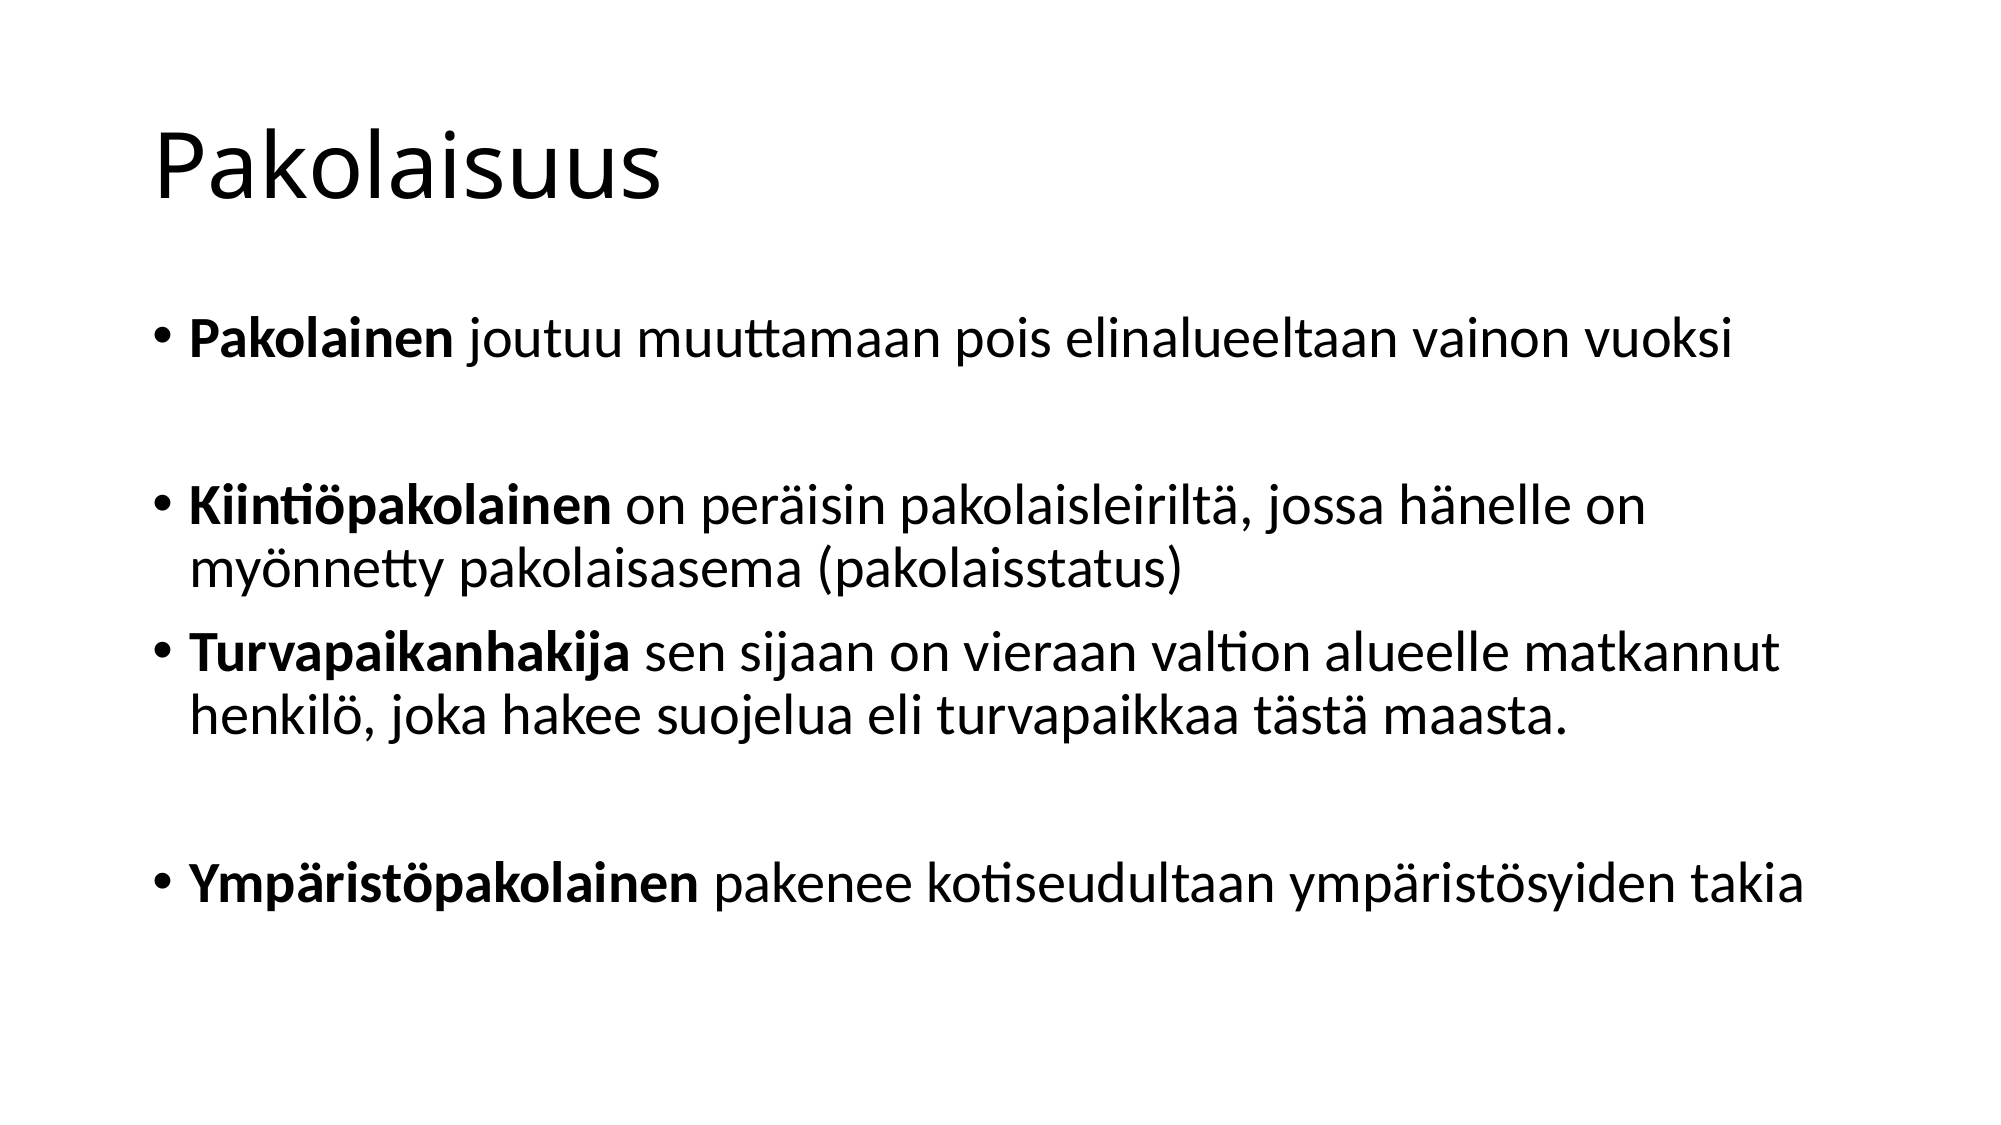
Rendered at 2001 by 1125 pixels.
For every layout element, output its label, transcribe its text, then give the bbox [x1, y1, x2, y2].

list Pakolainen joutuu muuttamaan pois elinalueeltaan vainon vuoksi Kiintiöpakolainen on peräisin pakolaisleiriltä, jossa hänelle on myönnetty pakolaisasema (pakolaisstatus) Turvapaikanhakija sen sijaan on vieraan valtion alueelle matkannut henkilö, joka hakee suojelua eli turvapaikkaa tästä maasta. Ympäristöpakolainen pakenee kotiseudultaan ympäristösyiden takia [137, 299, 1863, 1014]
title Pakolaisuus [137, 59, 1863, 278]
